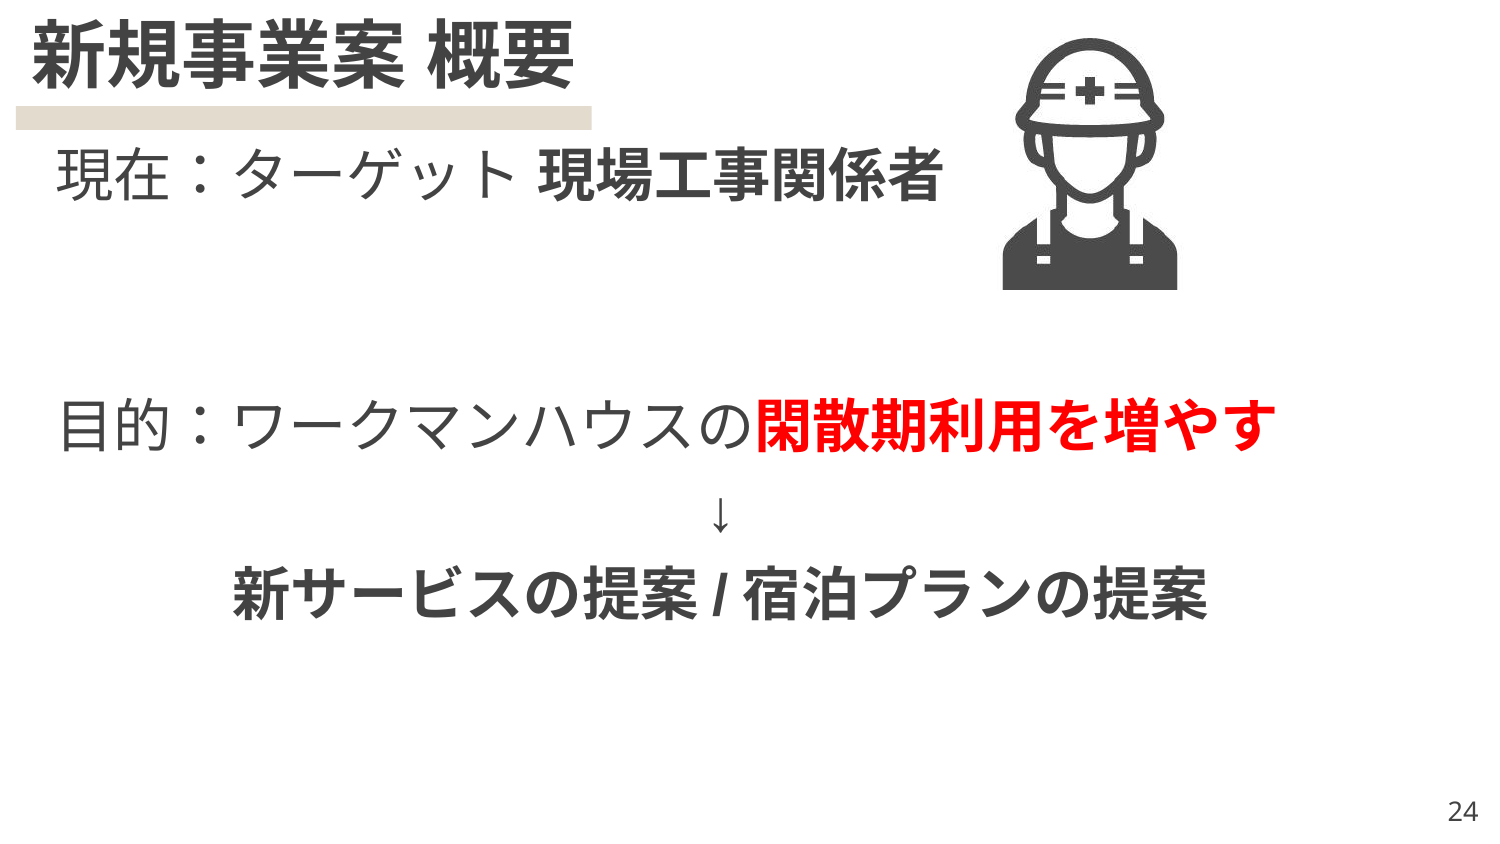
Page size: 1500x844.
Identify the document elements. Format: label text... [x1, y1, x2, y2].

text_box 現在：ターゲット 現場工事関係者 目的：ワークマンハウスの閑散期利用を増やす ↓ 新サービスの提案/宿泊プランの提案 [40, 131, 1402, 792]
slide_number 24 [1403, 779, 1494, 844]
picture [963, 38, 1216, 290]
text_box 新規事業案 概要 [16, 0, 785, 105]
text_box [15, 106, 592, 130]
